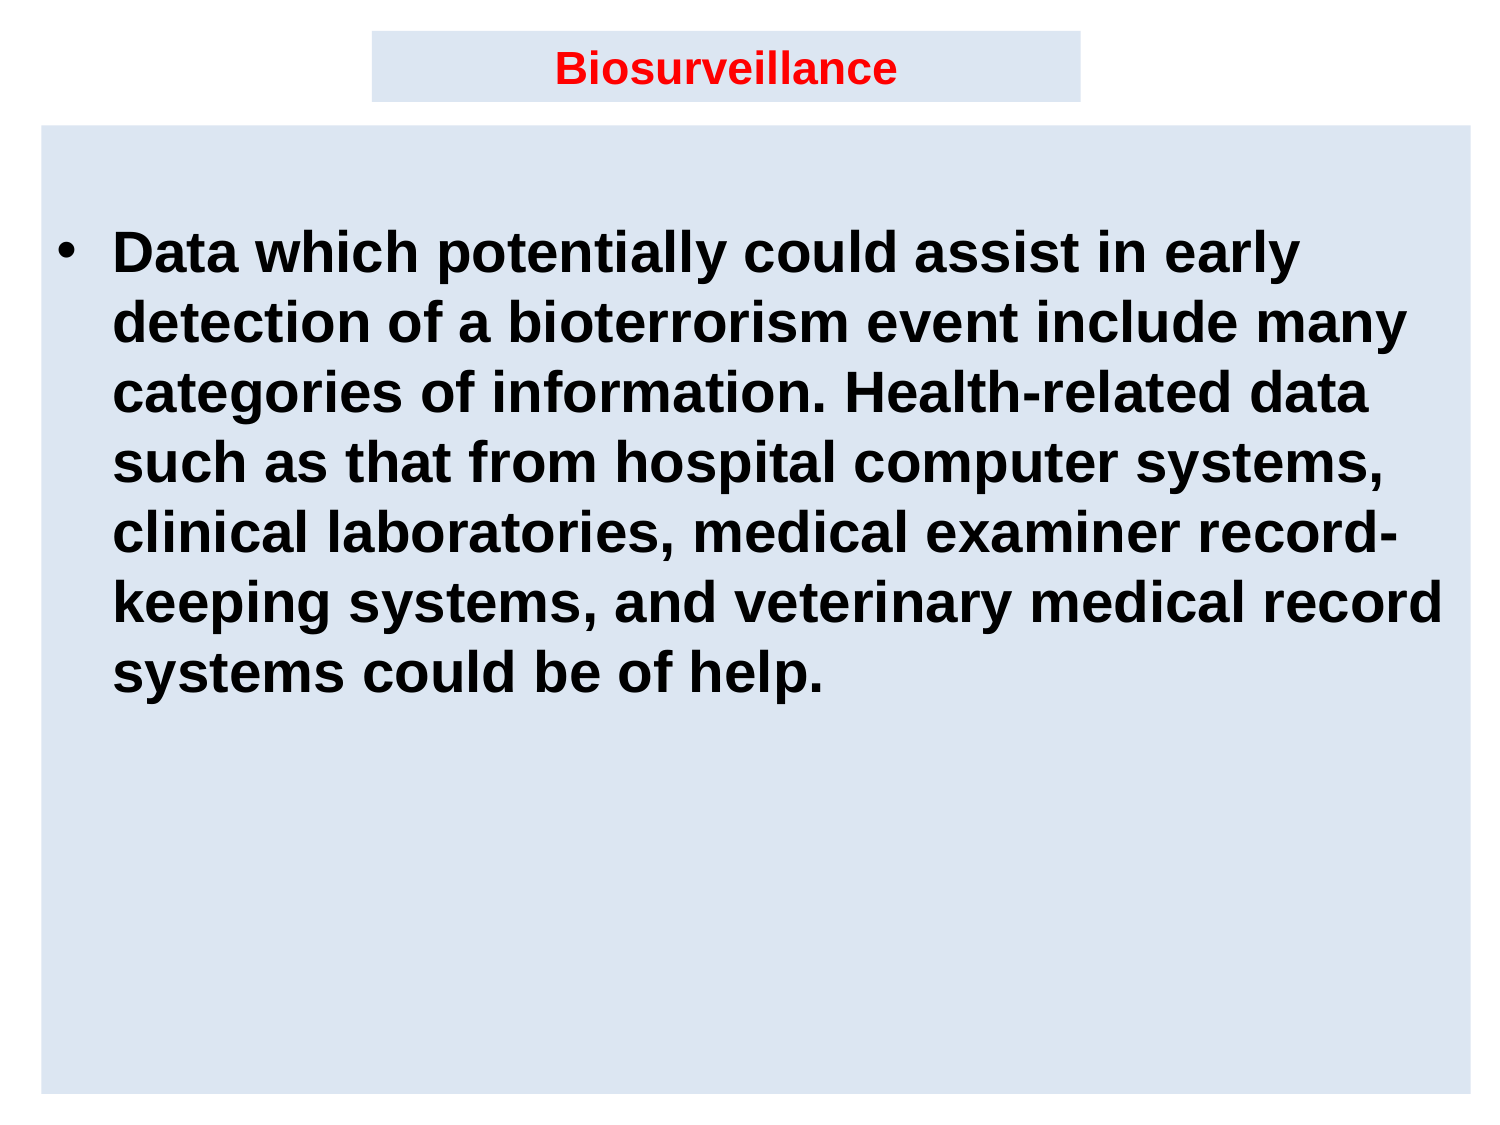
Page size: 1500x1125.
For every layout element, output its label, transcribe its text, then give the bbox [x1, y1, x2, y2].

title Biosurveillance [371, 30, 1081, 102]
list Data which potentially could assist in early detection of a bioterrorism event include many categories of information. Health-related data such as that from hospital computer systems, clinical laboratories, medical examiner record-keeping systems, and veterinary medical record systems could be of help. [41, 125, 1471, 1094]
